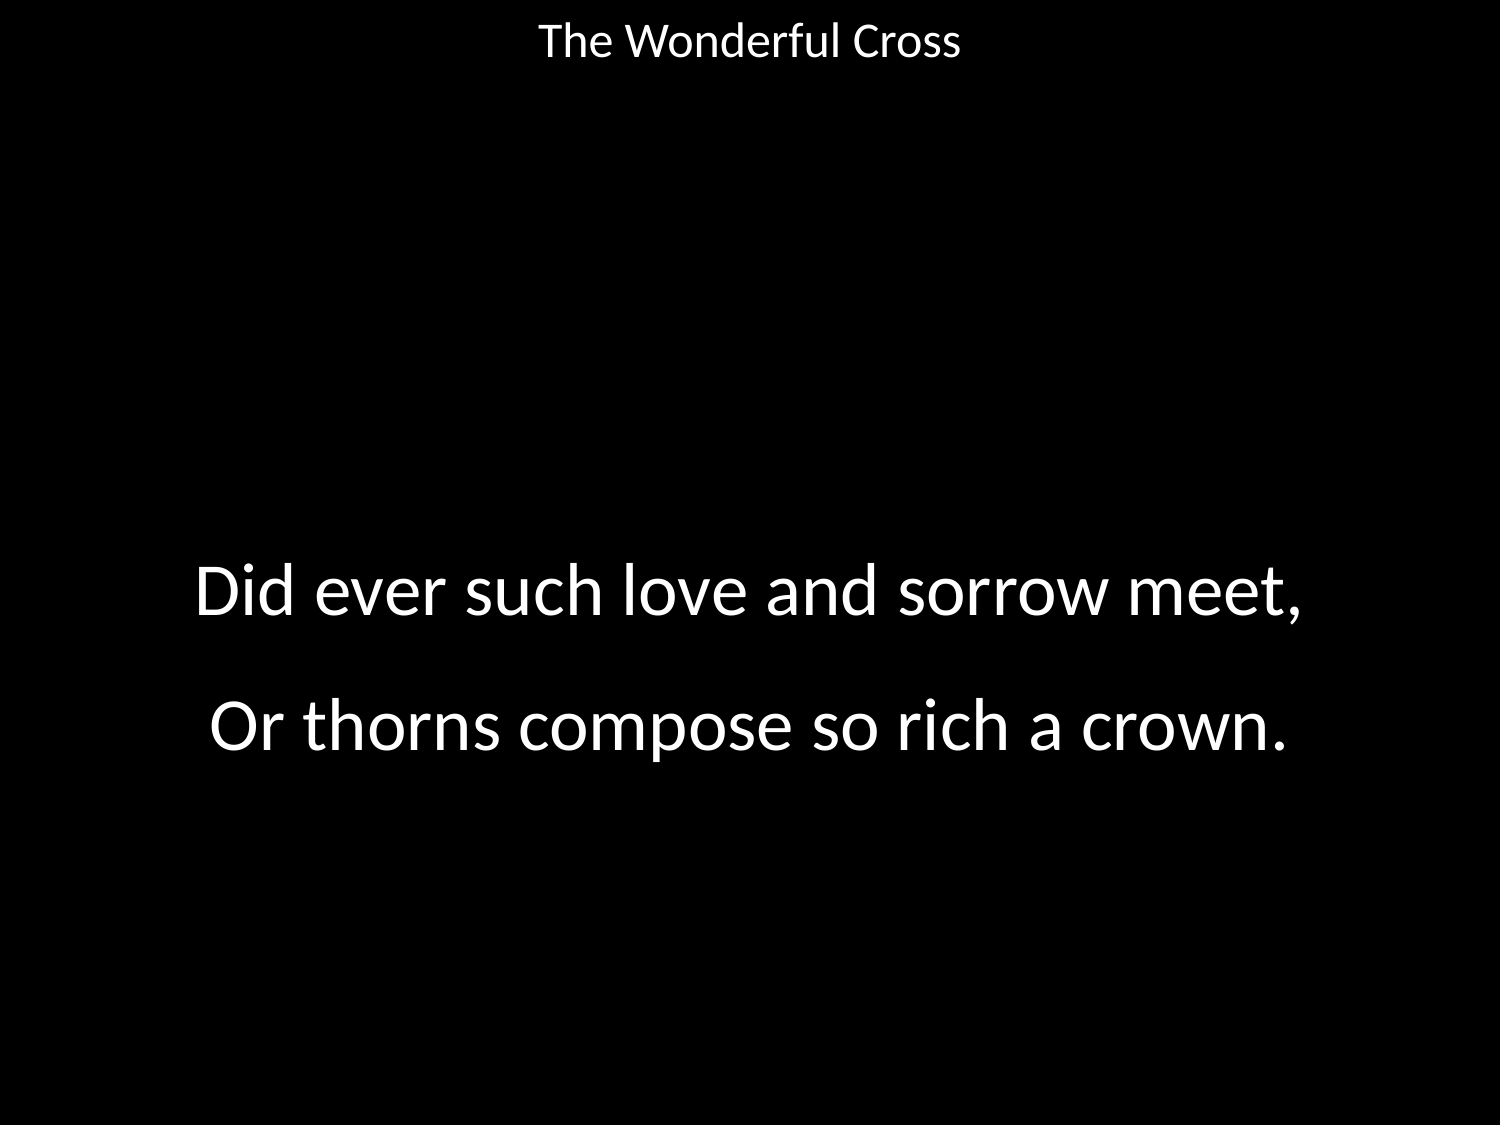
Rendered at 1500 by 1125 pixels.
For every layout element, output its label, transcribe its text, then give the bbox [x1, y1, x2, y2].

list Did ever such love and sorrow meet, Or thorns compose so rich a crown. [0, 149, 1500, 1110]
list The Wonderful Cross [0, 0, 1500, 75]
